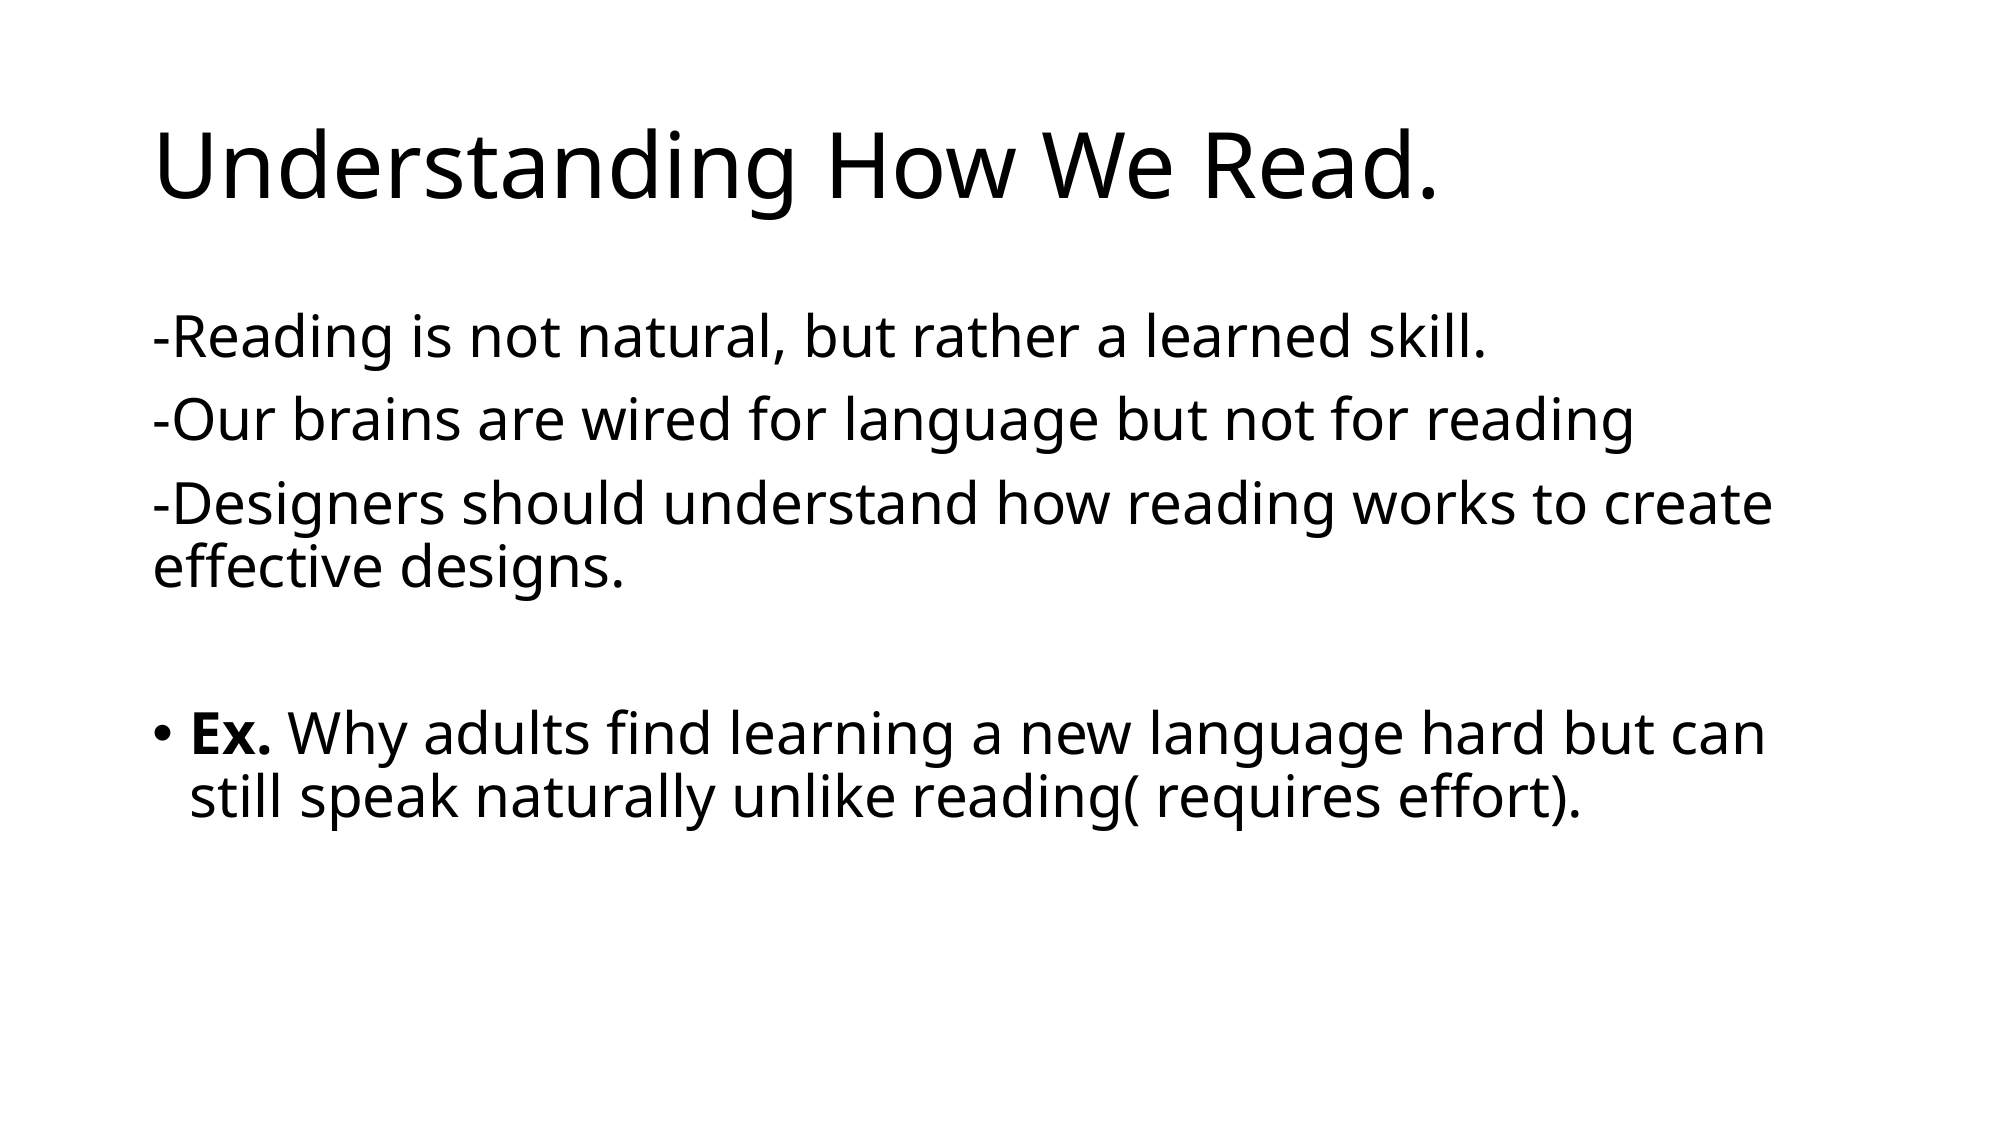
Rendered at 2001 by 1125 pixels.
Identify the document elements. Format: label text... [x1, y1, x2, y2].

title Understanding How We Read. [137, 59, 1863, 278]
list -Reading is not natural, but rather a learned skill. -Our brains are wired for language but not for reading -Designers should understand how reading works to create effective designs. Ex. Why adults find learning a new language hard but can still speak naturally unlike reading( requires effort). [137, 299, 1863, 1014]
